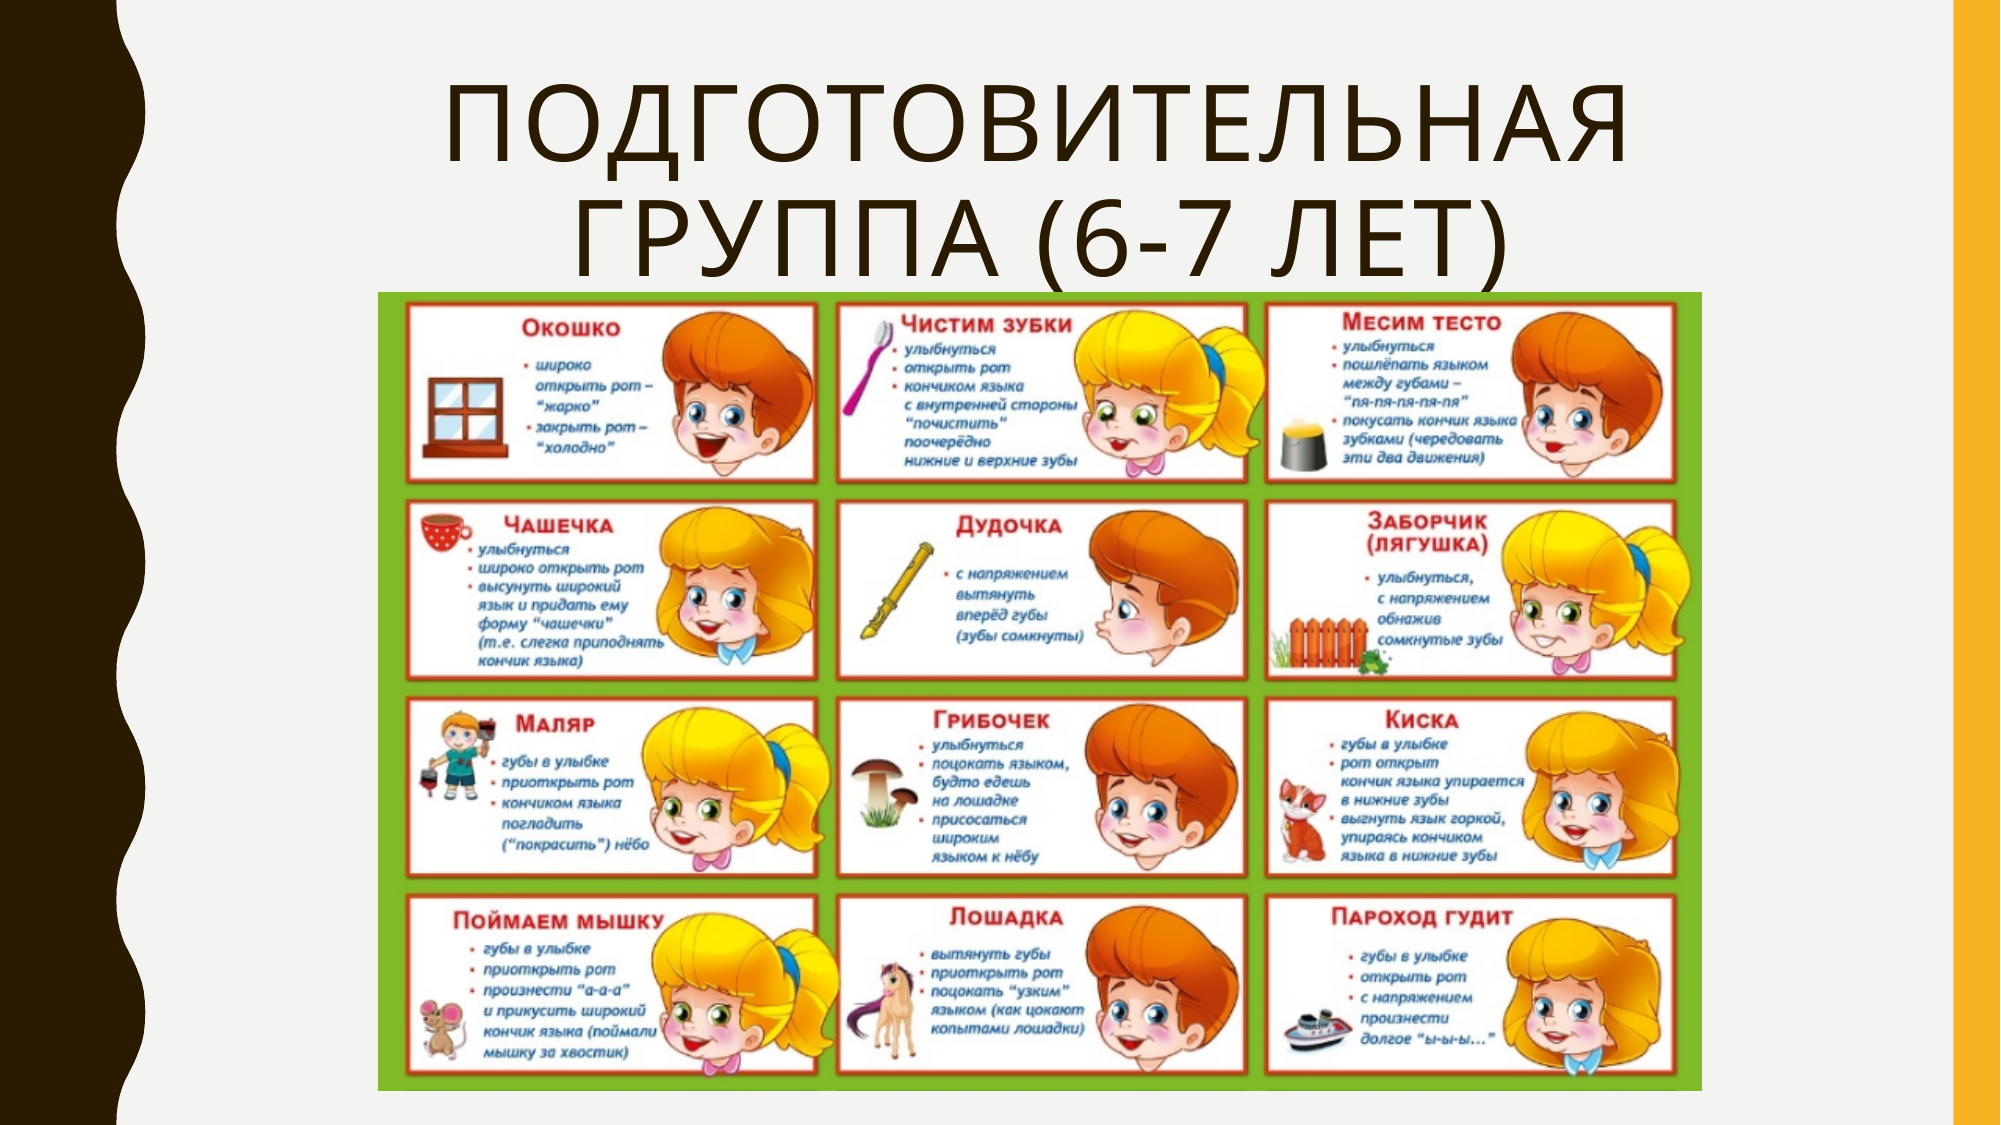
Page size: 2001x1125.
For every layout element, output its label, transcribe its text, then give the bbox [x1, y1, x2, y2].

picture [378, 292, 1702, 1091]
title Подготовительная группа (6-7 лет) [205, 62, 1875, 308]
